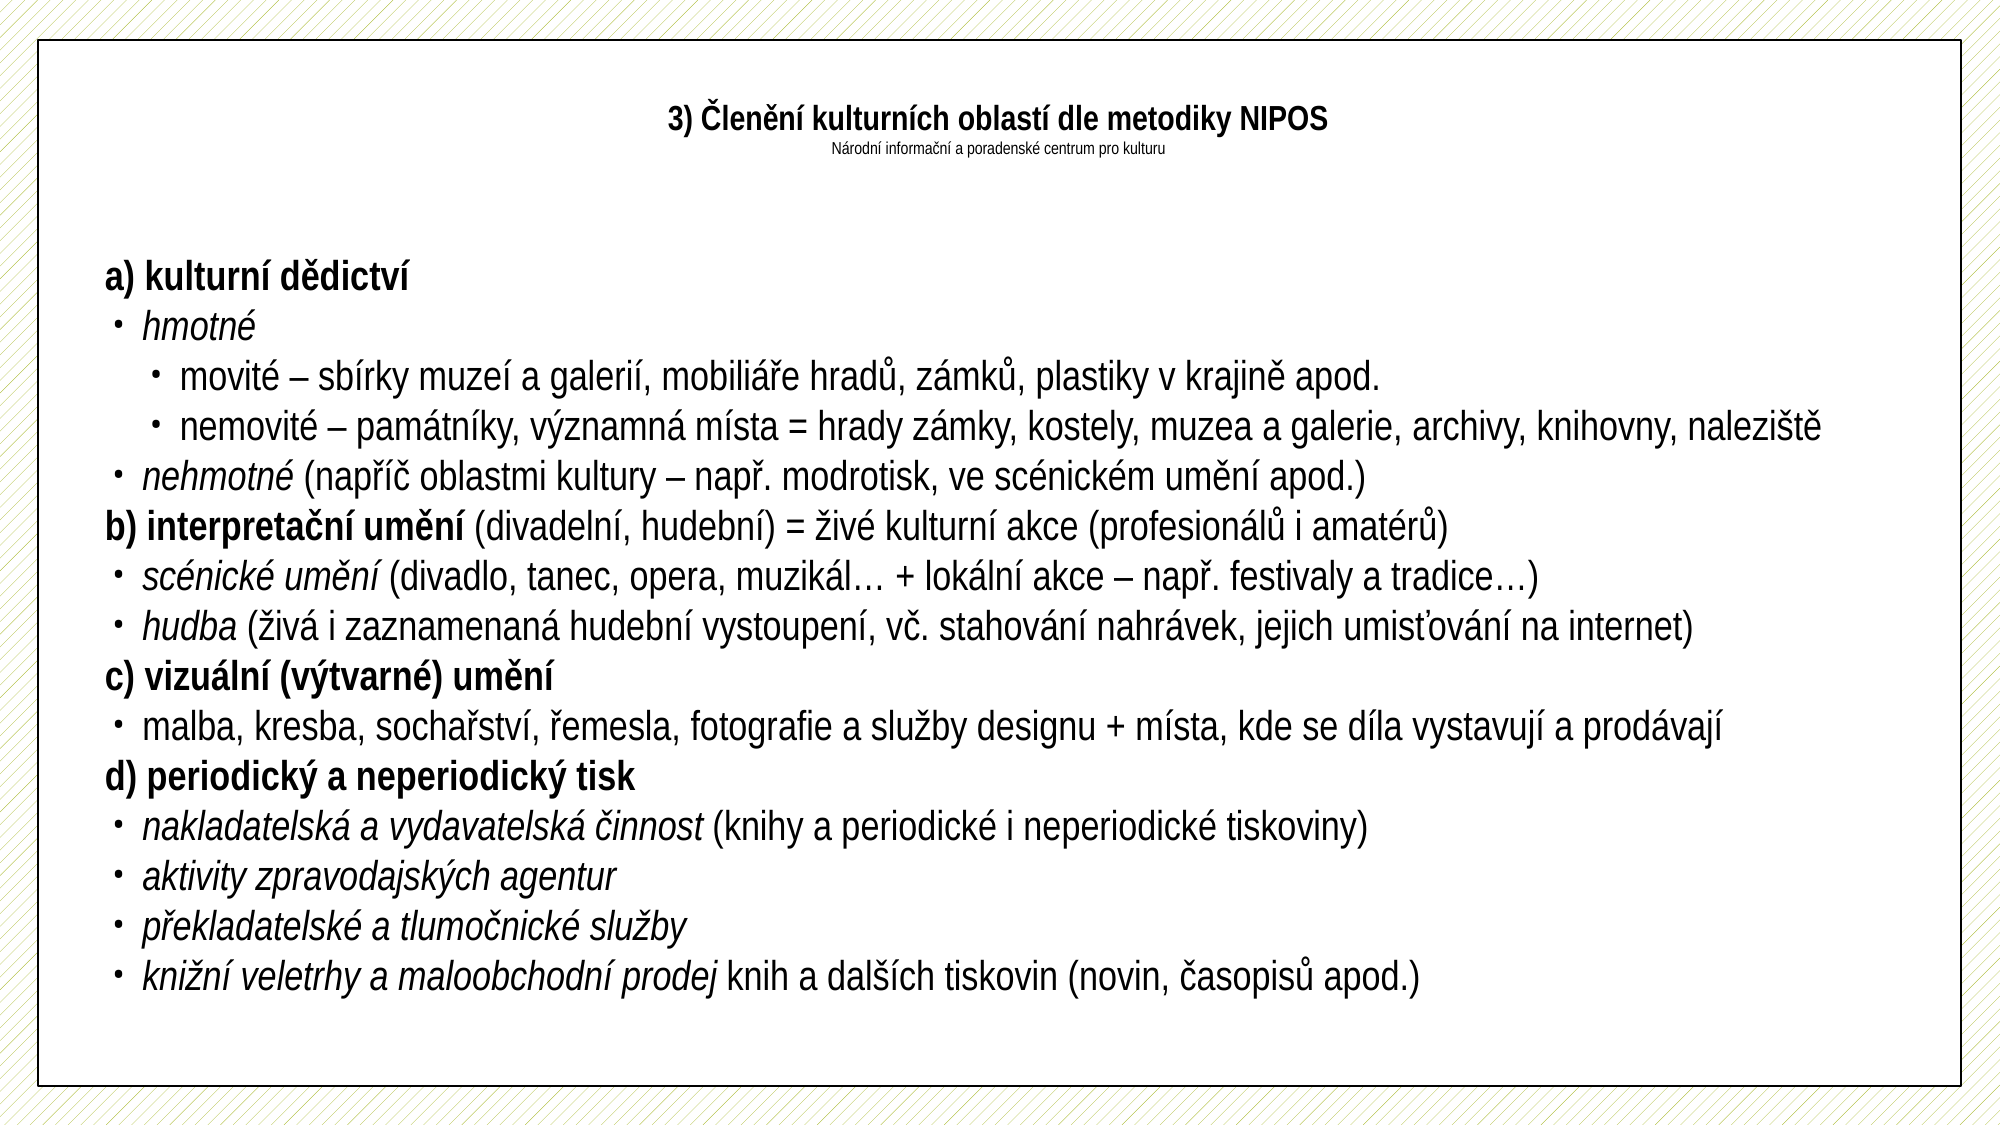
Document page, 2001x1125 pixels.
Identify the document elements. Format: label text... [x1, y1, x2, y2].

title 3) Členění kulturních oblastí dle metodiky NIPOS Národní informační a poradenské centrum pro kulturu [44, 45, 1953, 205]
list a) kulturní dědictví hmotné movité – sbírky muzeí a galerií, mobiliáře hradů, zámků, plastiky v krajině apod. nemovité – památníky, významná místa = hrady zámky, kostely, muzea a galerie, archivy, knihovny, naleziště nehmotné (napříč oblastmi kultury – např. modrotisk, ve scénickém umění apod.) b) interpretační umění (divadelní, hudební) = živé kulturní akce (profesionálů i amatérů) scénické umění (divadlo, tanec, opera, muzikál… + lokální akce – např. festivaly a tradice…) hudba (živá i zaznamenaná hudební vystoupení, vč. stahování nahrávek, jejich umisťování na internet) c) vizuální (výtvarné) umění malba, kresba, sochařství, řemesla, fotografie a služby designu + místa, kde se díla vystavují a prodávají d) periodický a neperiodický tisk nakladatelská a vydavatelská činnost (knihy a periodické i neperiodické tiskoviny) aktivity zpravodajských agentur překladatelské a tlumočnické služby knižní veletrhy a maloobchodní prodej knih a dalších tiskovin (novin, časopisů apod.) [89, 241, 1918, 1036]
